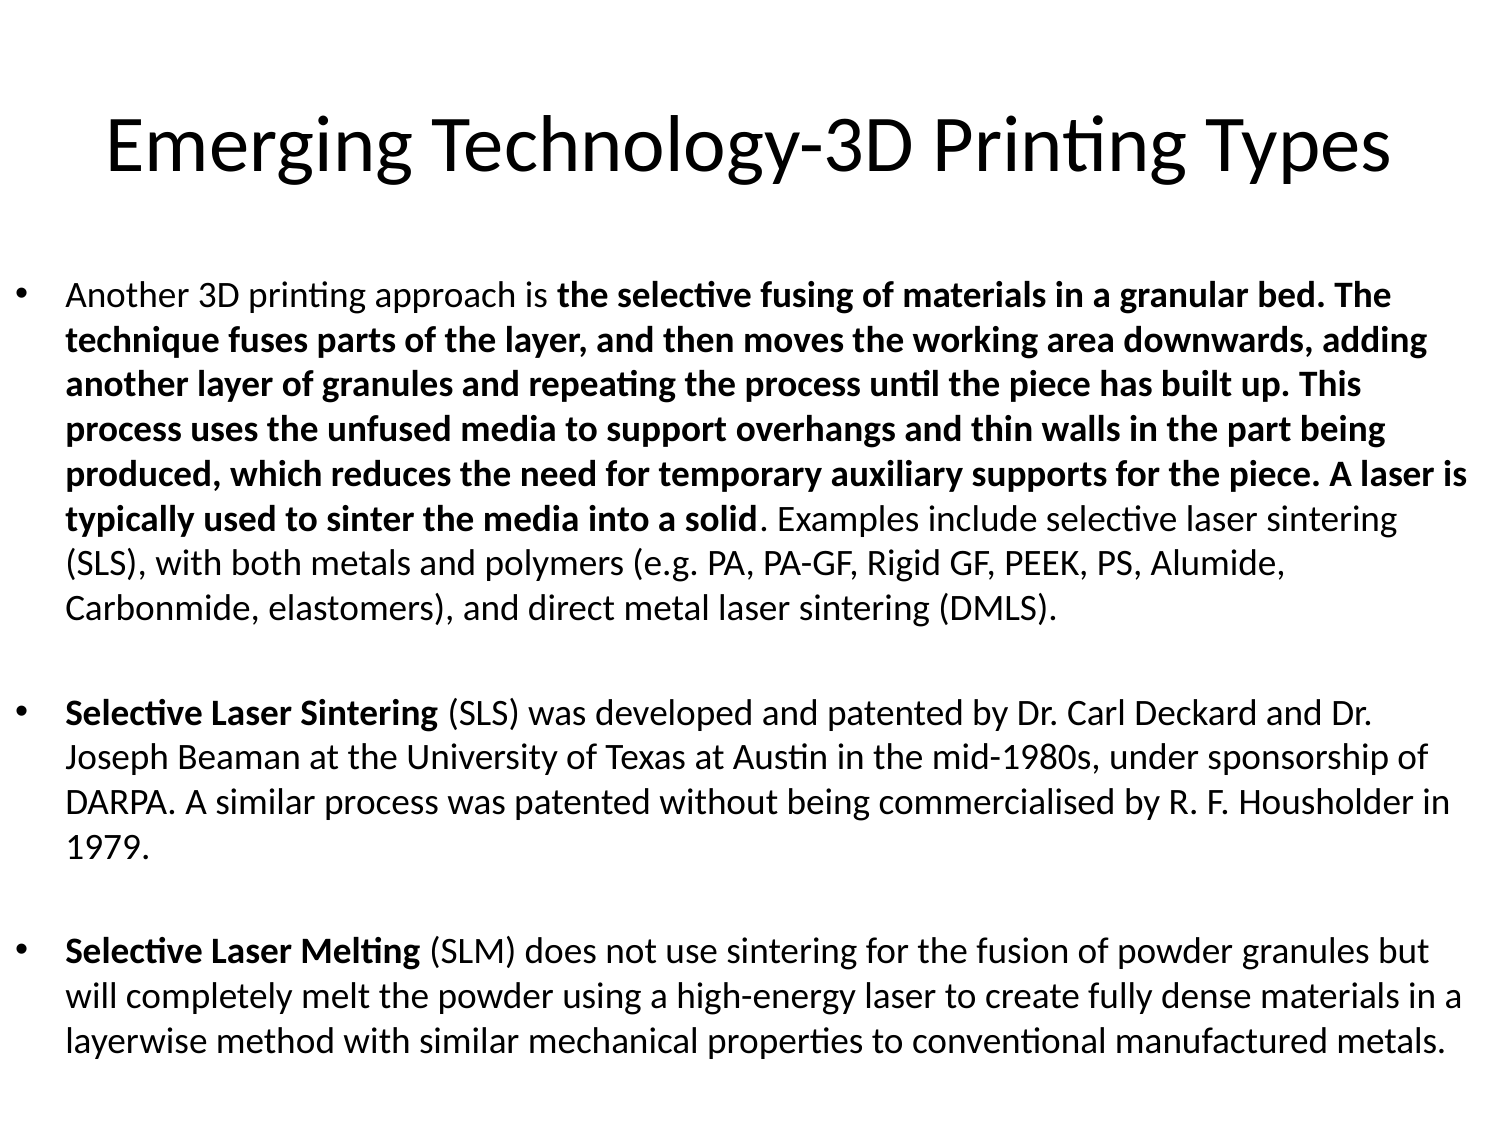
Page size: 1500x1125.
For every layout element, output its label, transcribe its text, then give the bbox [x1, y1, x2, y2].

title Emerging Technology-3D Printing Types [75, 45, 1425, 233]
list Another 3D printing approach is the selective fusing of materials in a granular bed. The technique fuses parts of the layer, and then moves the working area downwards, adding another layer of granules and repeating the process until the piece has built up. This process uses the unfused media to support overhangs and thin walls in the part being produced, which reduces the need for temporary auxiliary supports for the piece. A laser is typically used to sinter the media into a solid. Examples include selective laser sintering (SLS), with both metals and polymers (e.g. PA, PA-GF, Rigid GF, PEEK, PS, Alumide, Carbonmide, elastomers), and direct metal laser sintering (DMLS). Selective Laser Sintering (SLS) was developed and patented by Dr. Carl Deckard and Dr. Joseph Beaman at the University of Texas at Austin in the mid-1980s, under sponsorship of DARPA. A similar process was patented without being commercialised by R. F. Housholder in 1979. Selective Laser Melting (SLM) does not use sintering for the fusion of powder granules but will completely melt the powder using a high-energy laser to create fully dense materials in a layerwise method with similar mechanical properties to conventional manufactured metals. [0, 262, 1500, 1125]
